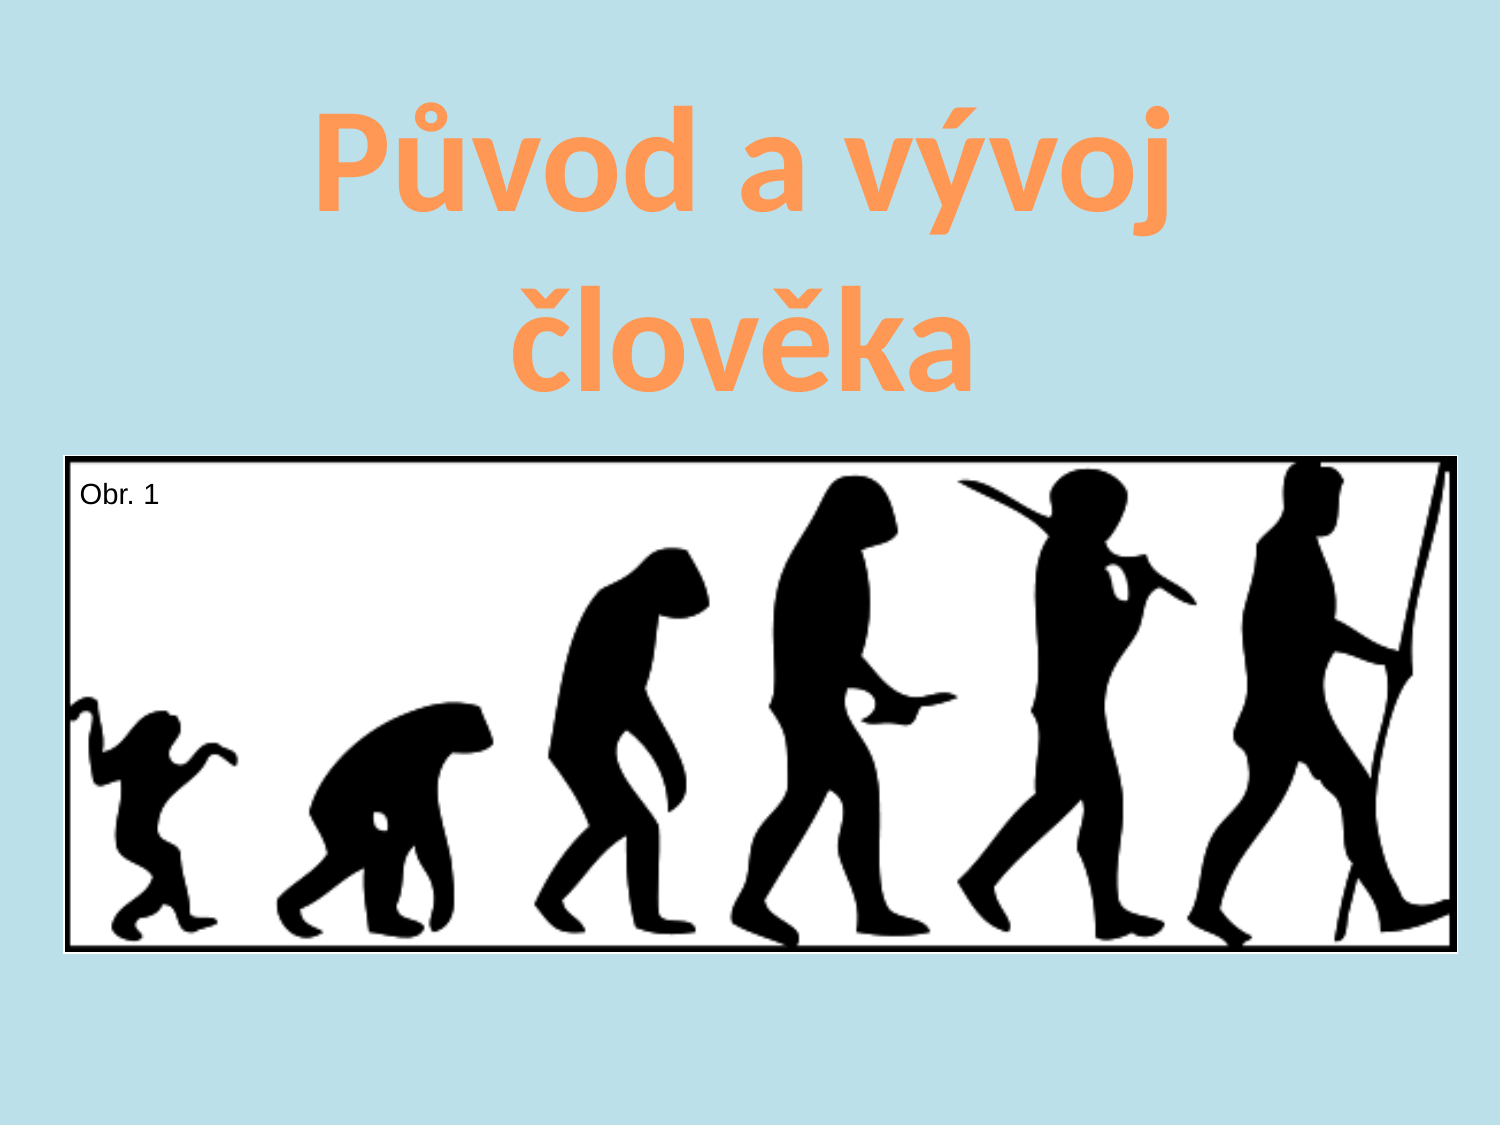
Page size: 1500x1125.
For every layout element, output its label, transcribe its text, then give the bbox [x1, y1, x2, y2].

text_box Původ a vývoj člověka [53, 54, 1436, 430]
picture [64, 455, 1457, 953]
